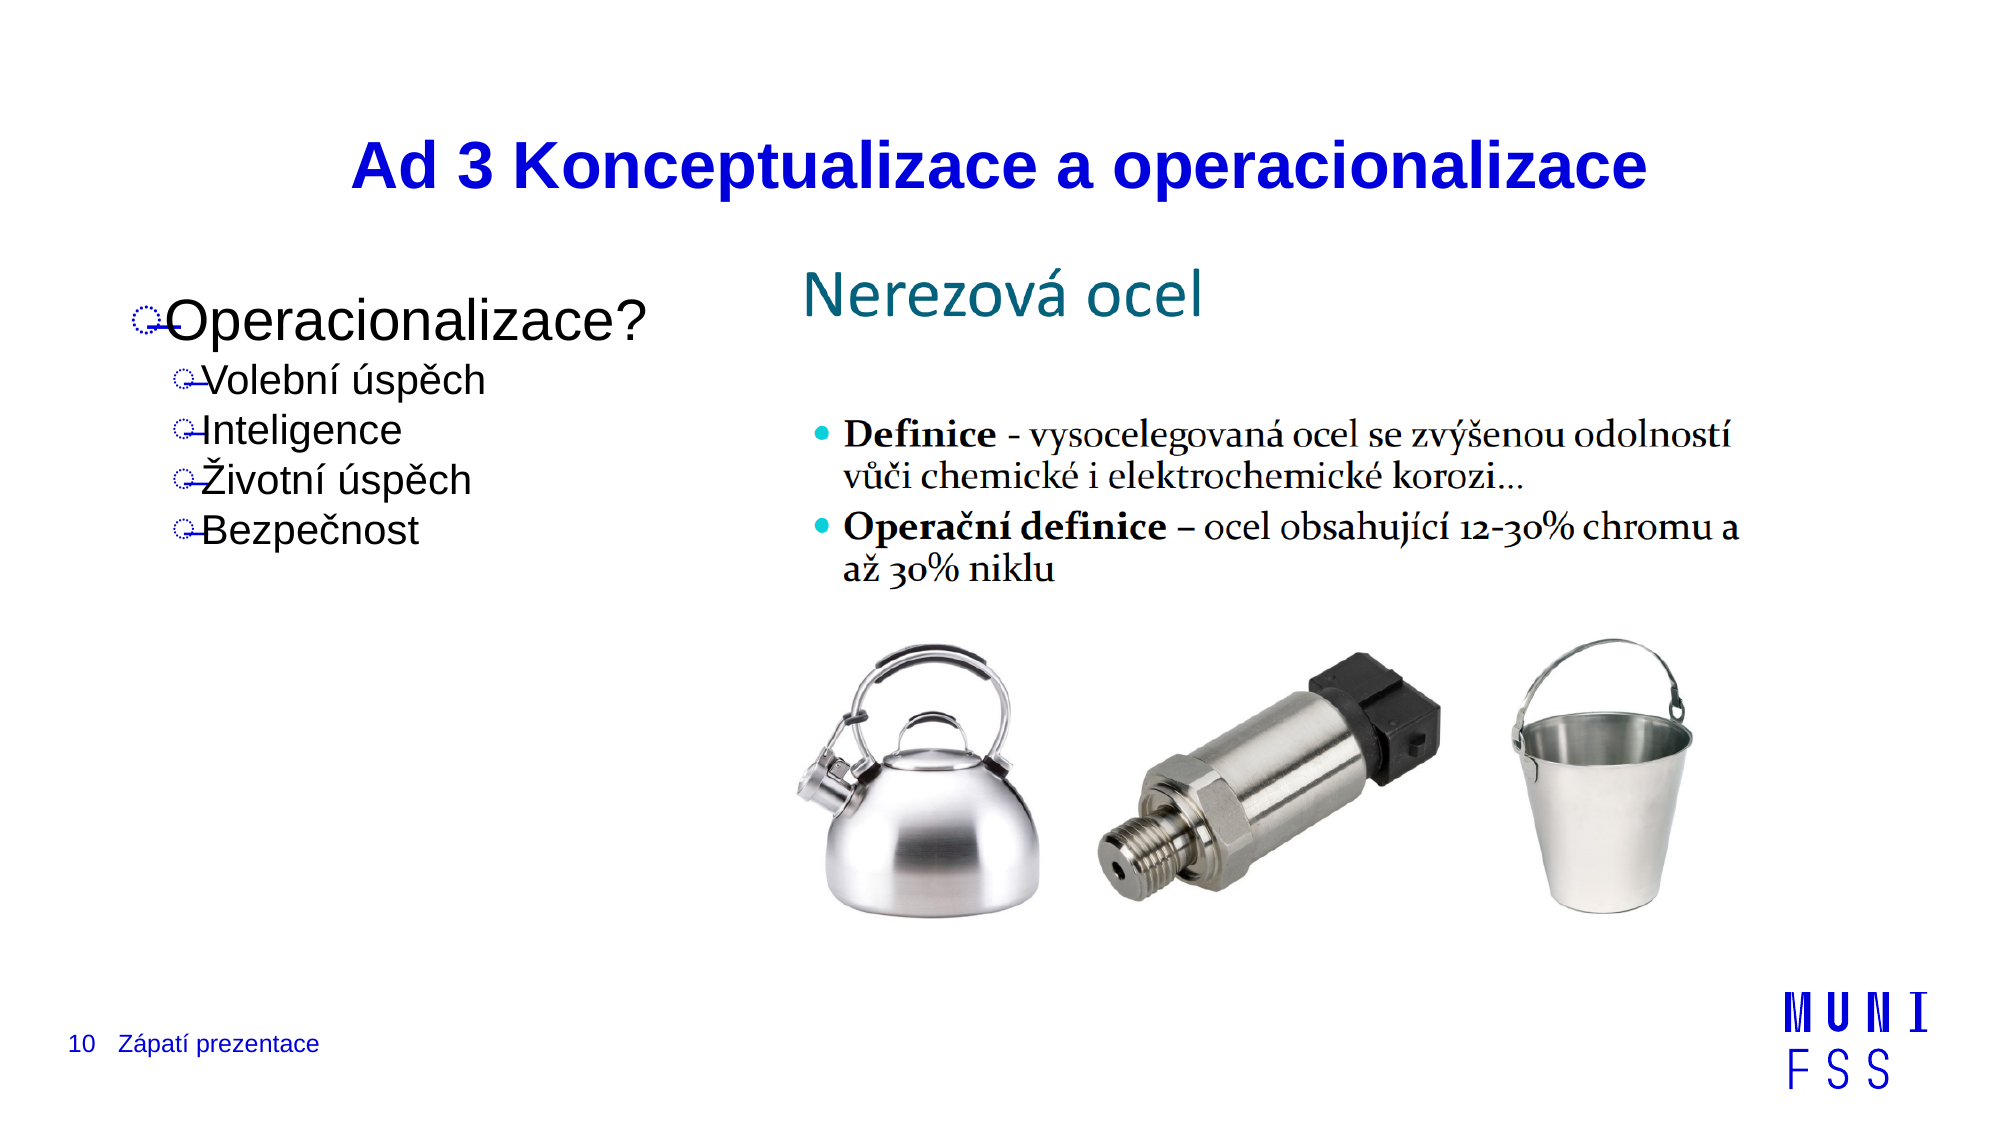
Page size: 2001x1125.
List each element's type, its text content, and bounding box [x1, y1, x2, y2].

picture [787, 256, 1759, 937]
title Ad 3 Konceptualizace a operacionalizace [118, 118, 1883, 193]
slide_number 10 [67, 1021, 110, 1063]
list Operacionalizace? Volební úspěch Inteligence Životní úspěch Bezpečnost [118, 277, 1883, 957]
footer Zápatí prezentace [118, 1021, 1418, 1063]
